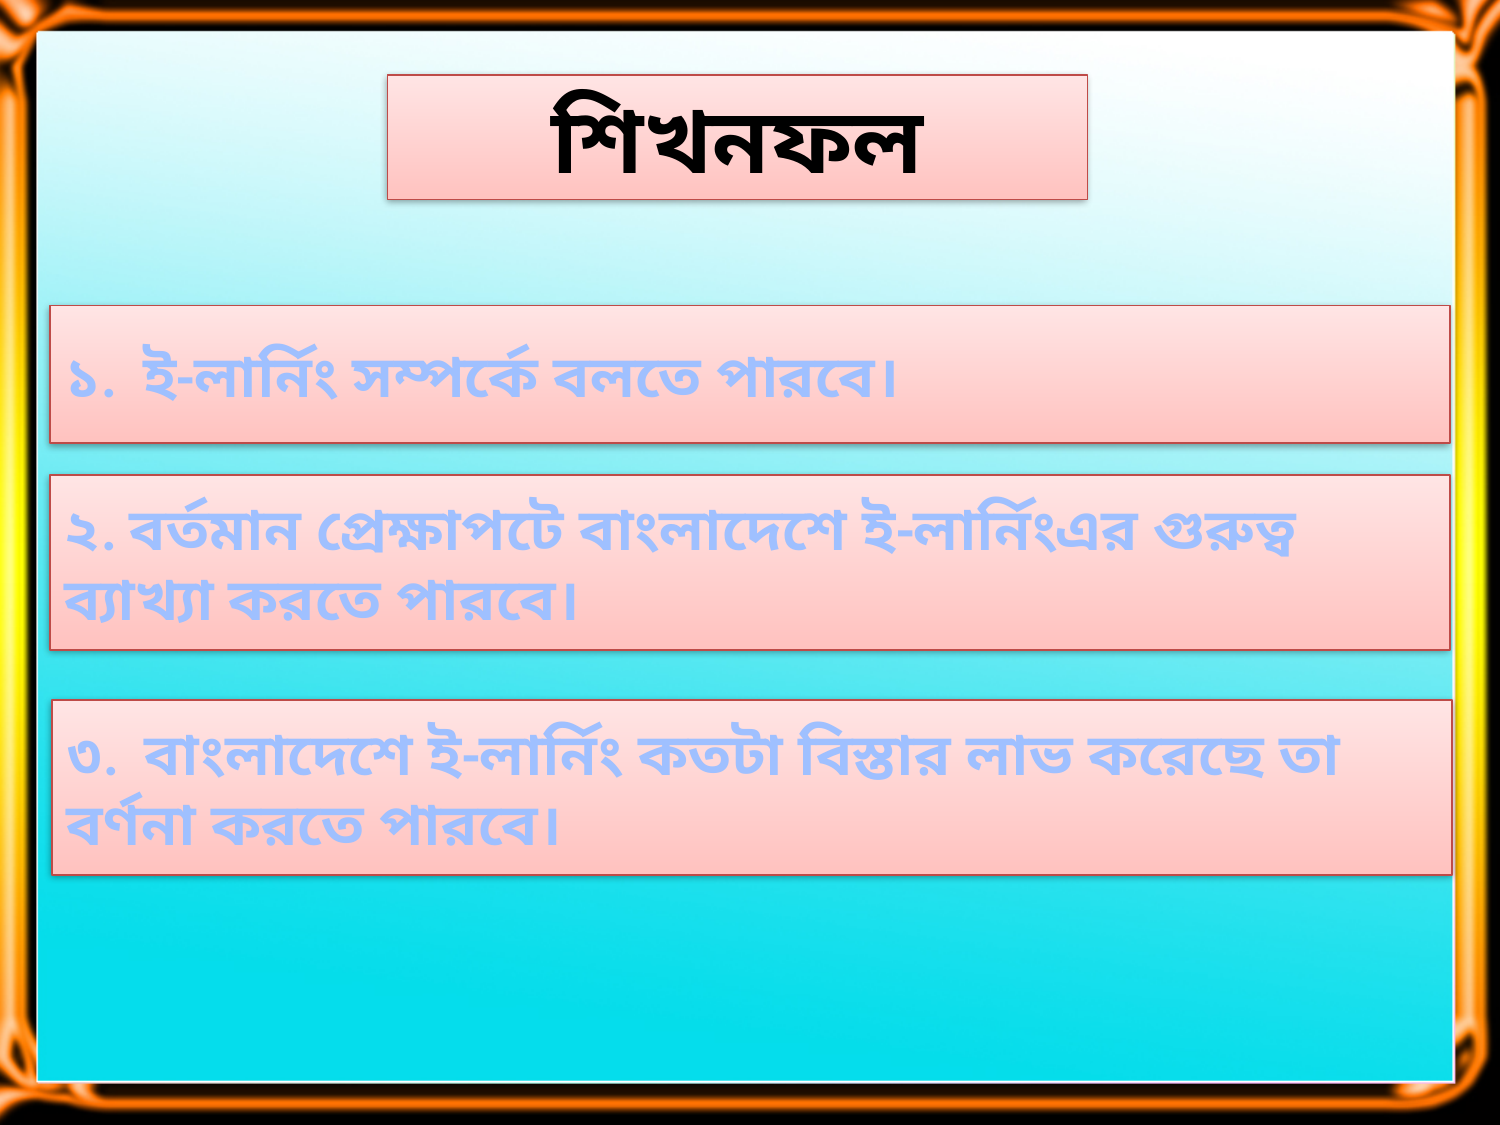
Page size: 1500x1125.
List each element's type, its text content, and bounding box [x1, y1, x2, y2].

text_box ১. ই-লার্নিং সম্পর্কে বলতে পারবে। [49, 305, 1451, 444]
text_box ৩. বাংলাদেশে ই-লার্নিং কতটা বিস্তার লাভ করেছে তা বর্ণনা করতে পারবে। [51, 699, 1453, 876]
text_box ২. বর্তমান প্রেক্ষাপটে বাংলাদেশে ই-লার্নিংএর গুরুত্ব ব্যাখ্যা করতে পারবে। [49, 474, 1451, 651]
text_box শিখনফল [387, 74, 1088, 200]
picture [0, 0, 1500, 1125]
